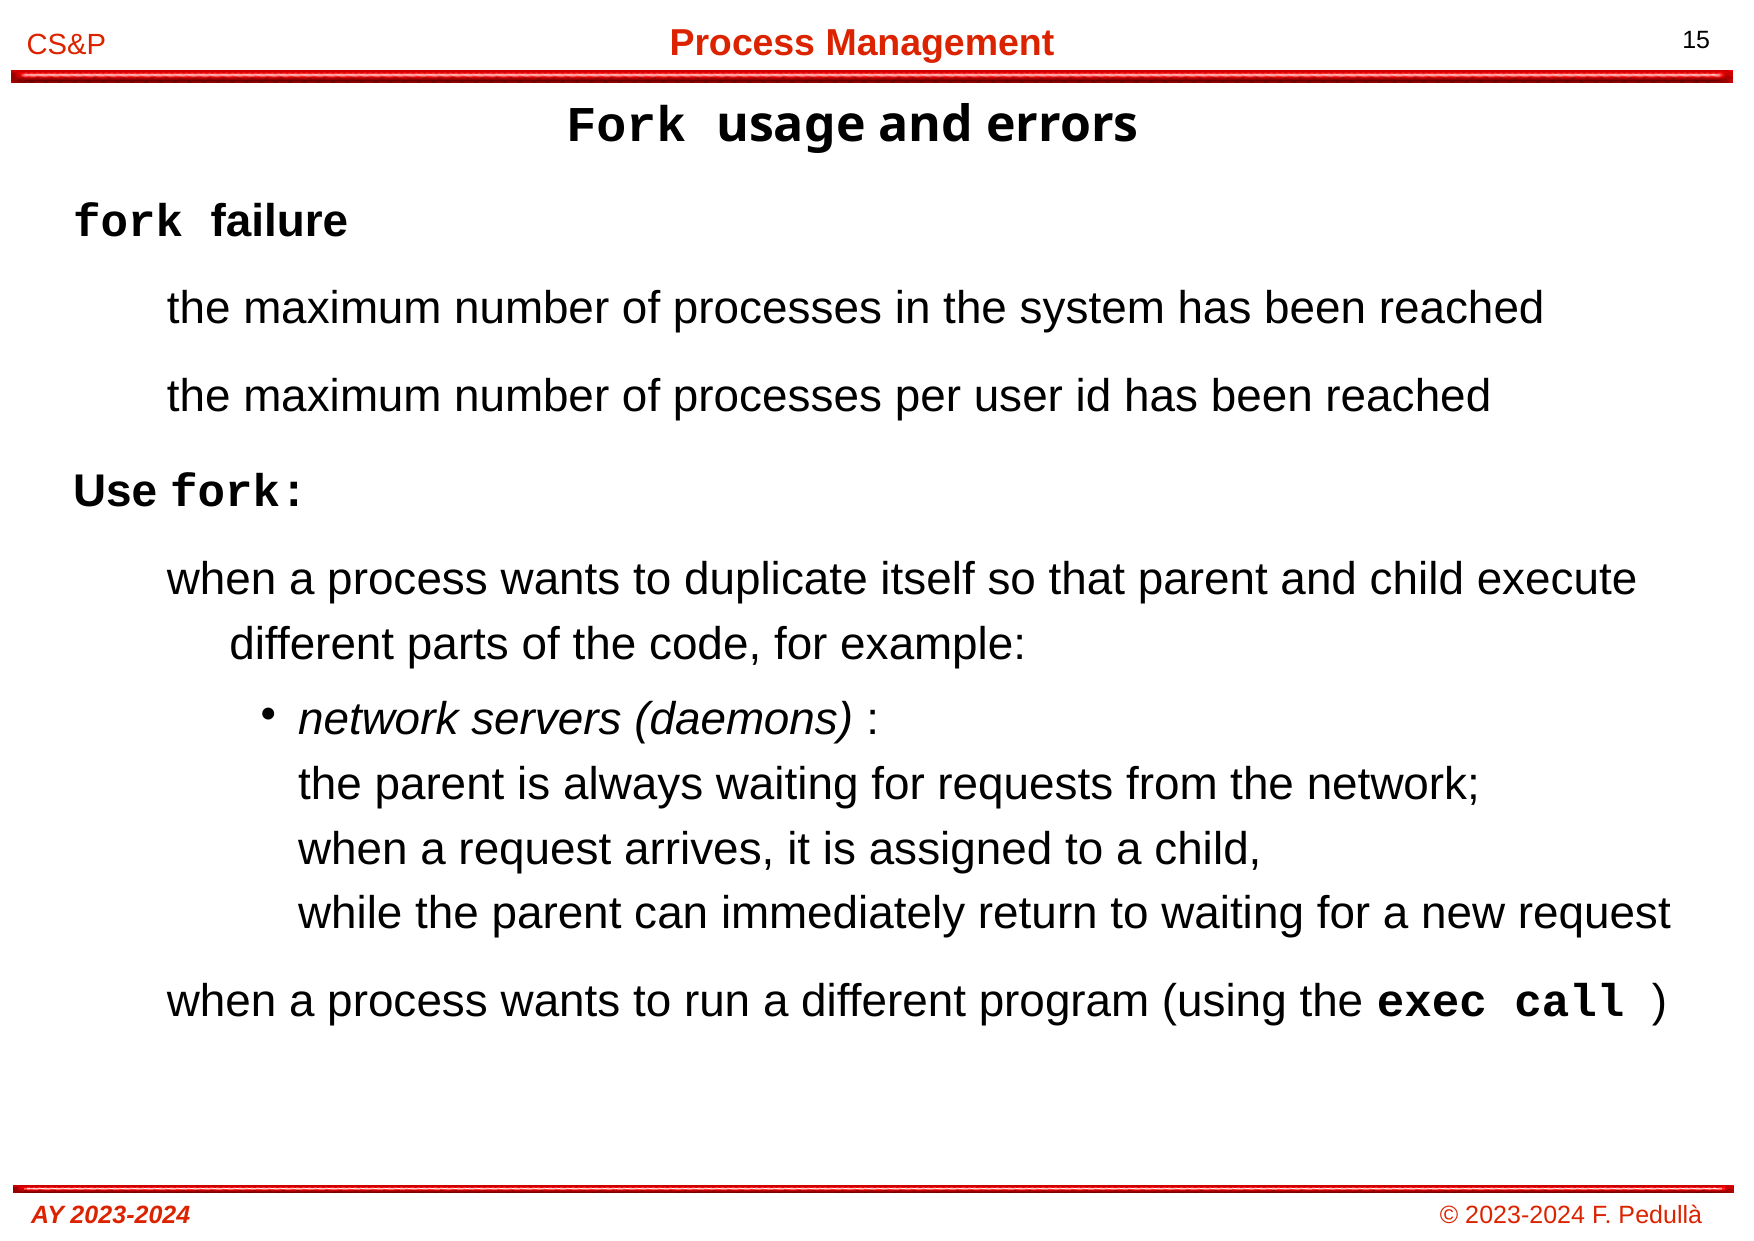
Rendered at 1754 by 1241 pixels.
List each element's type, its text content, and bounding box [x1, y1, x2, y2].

title Fork usage and errors [501, 78, 1204, 174]
list fork failure the maximum number of processes in the system has been reached the maximum number of processes per user id has been reached Use fork: when a process wants to duplicate itself so that parent and child execute different parts of the code, for example: network servers (daemons) : the parent is always waiting for requests from the network; when a request arrives, it is assigned to a child, while the parent can immediately return to waiting for a new request when a process wants to run a different program (using the exec call ) [58, 183, 1696, 1121]
picture [13, 1185, 1734, 1193]
picture [11, 70, 1733, 83]
